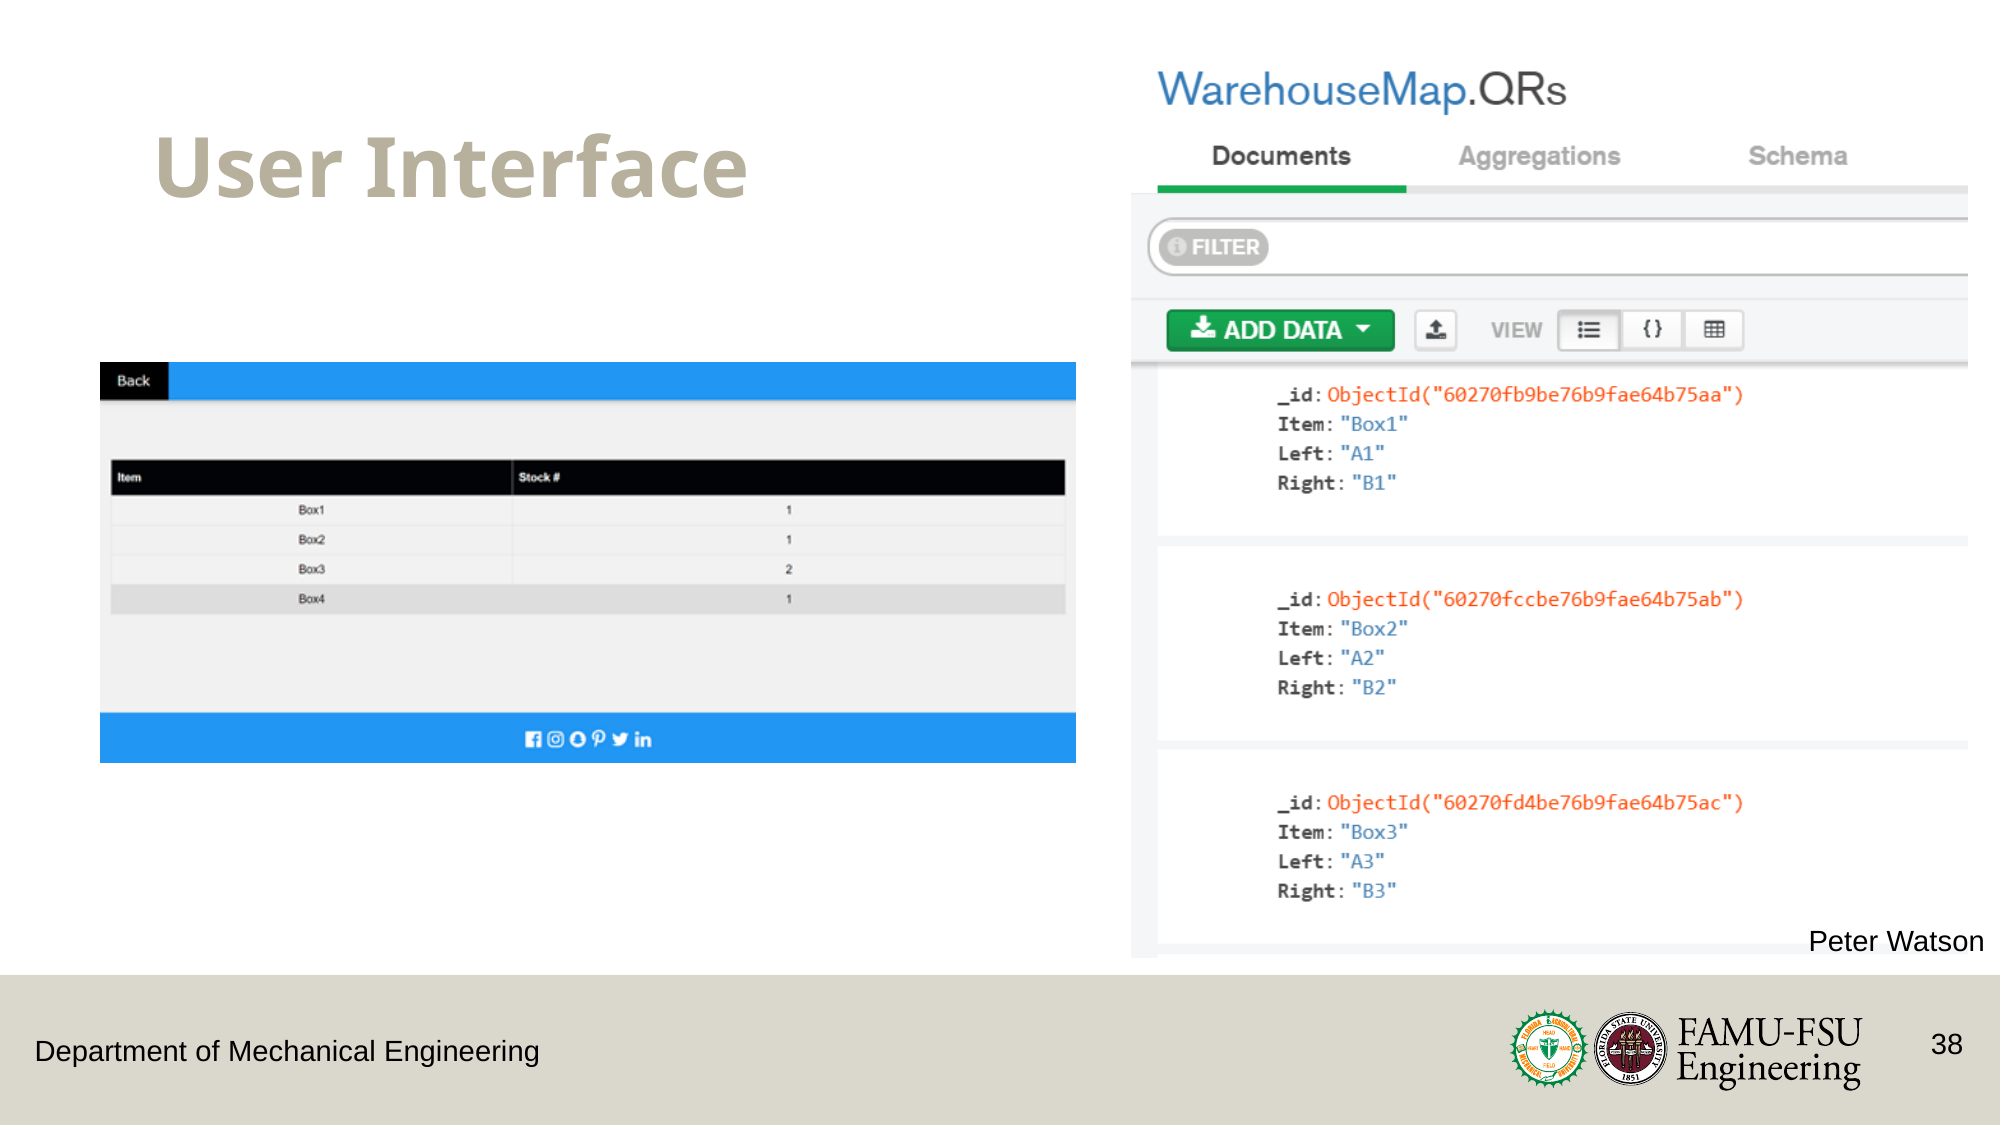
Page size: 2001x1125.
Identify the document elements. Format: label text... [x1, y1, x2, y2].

picture [1131, 32, 1968, 958]
slide_number 38 [1862, 1017, 1978, 1078]
text_box Peter Watson [1324, 914, 2000, 975]
title User Interface [137, 59, 1131, 224]
picture [100, 362, 1076, 763]
